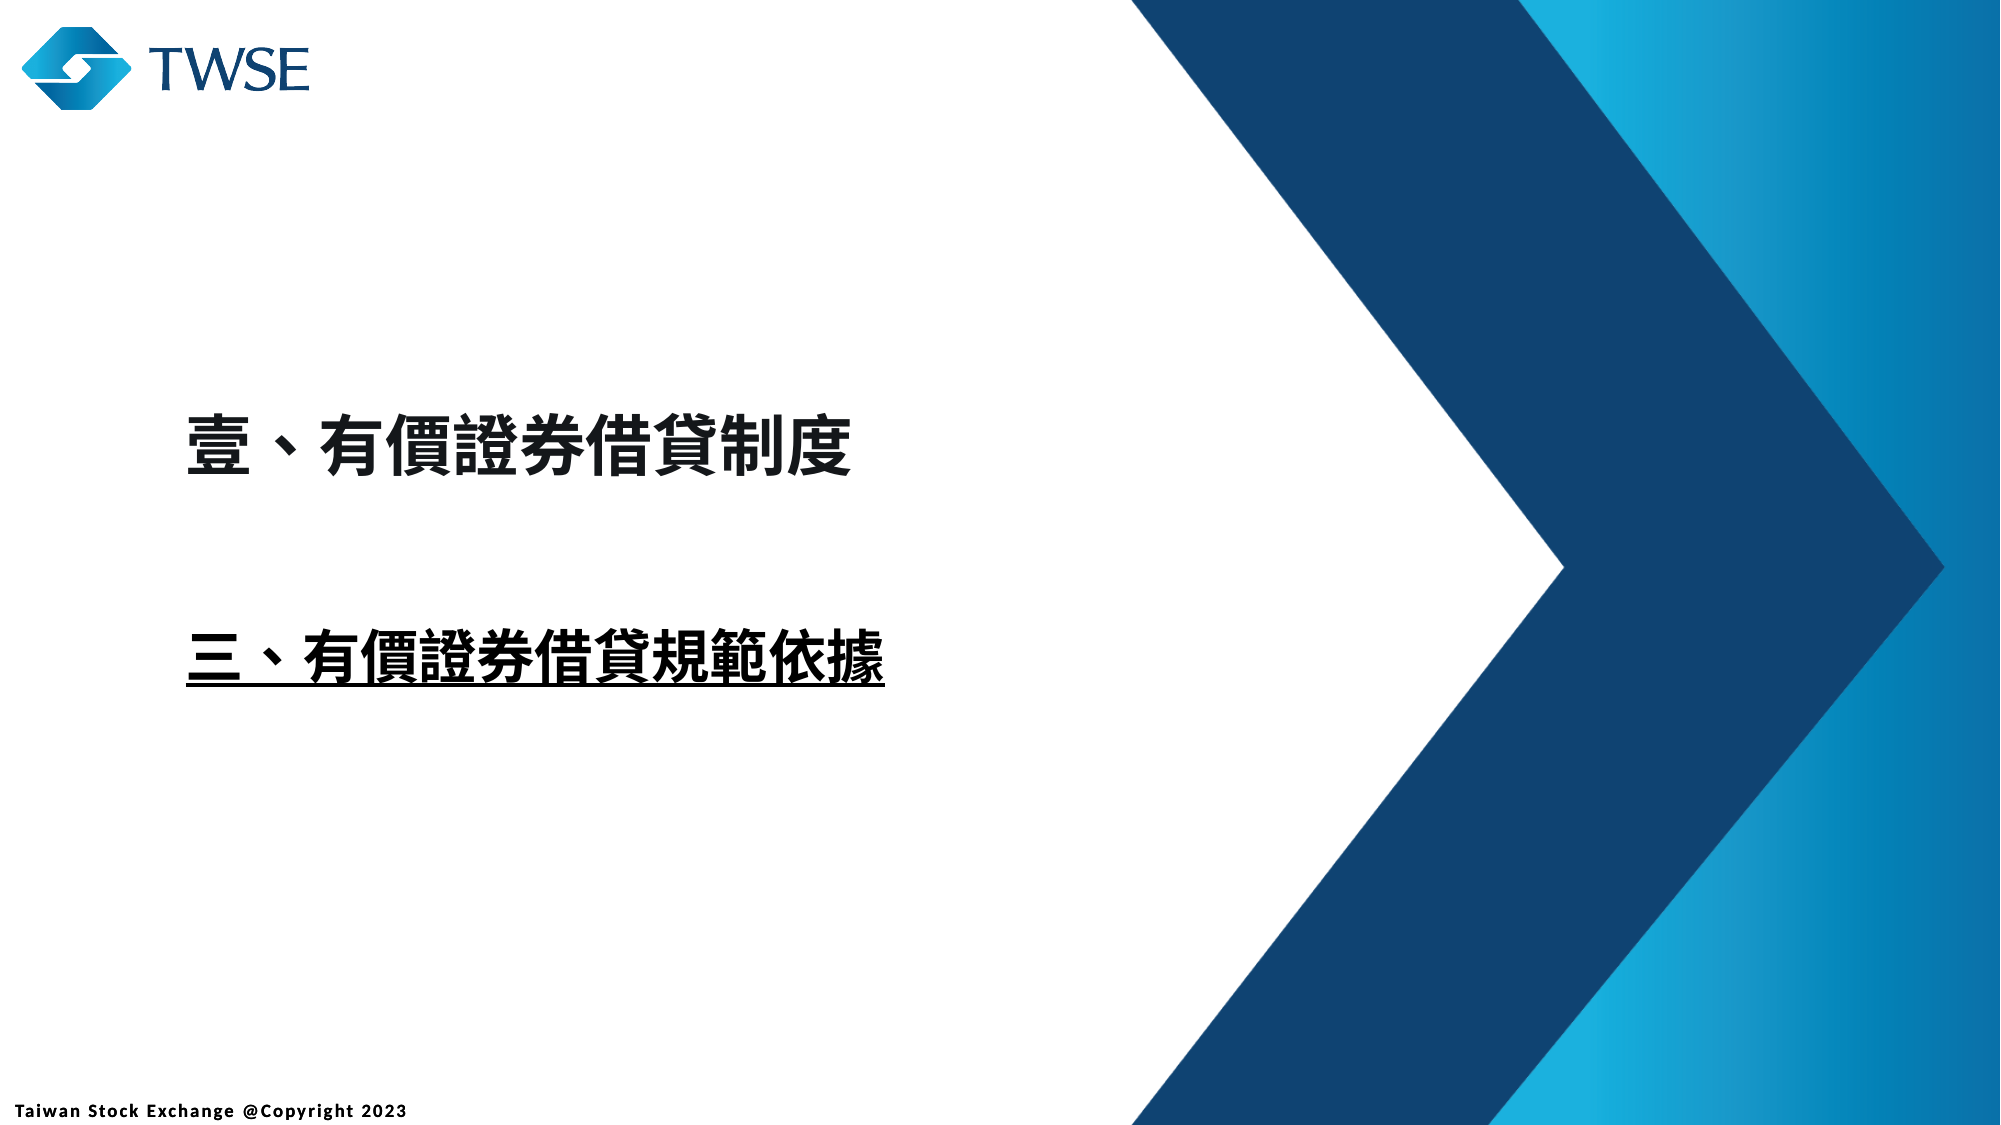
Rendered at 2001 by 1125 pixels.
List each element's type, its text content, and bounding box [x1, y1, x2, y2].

picture [9, 15, 326, 123]
subtitle 三、有價證券借貸規範依據 [170, 598, 693, 724]
text_box 壹、有價證券借貸制度 [170, 396, 693, 492]
picture [693, 0, 1944, 1125]
picture [1992, 0, 2000, 1125]
text_box Taiwan Stock Exchange @Copyright 2023 [0, 1080, 443, 1125]
